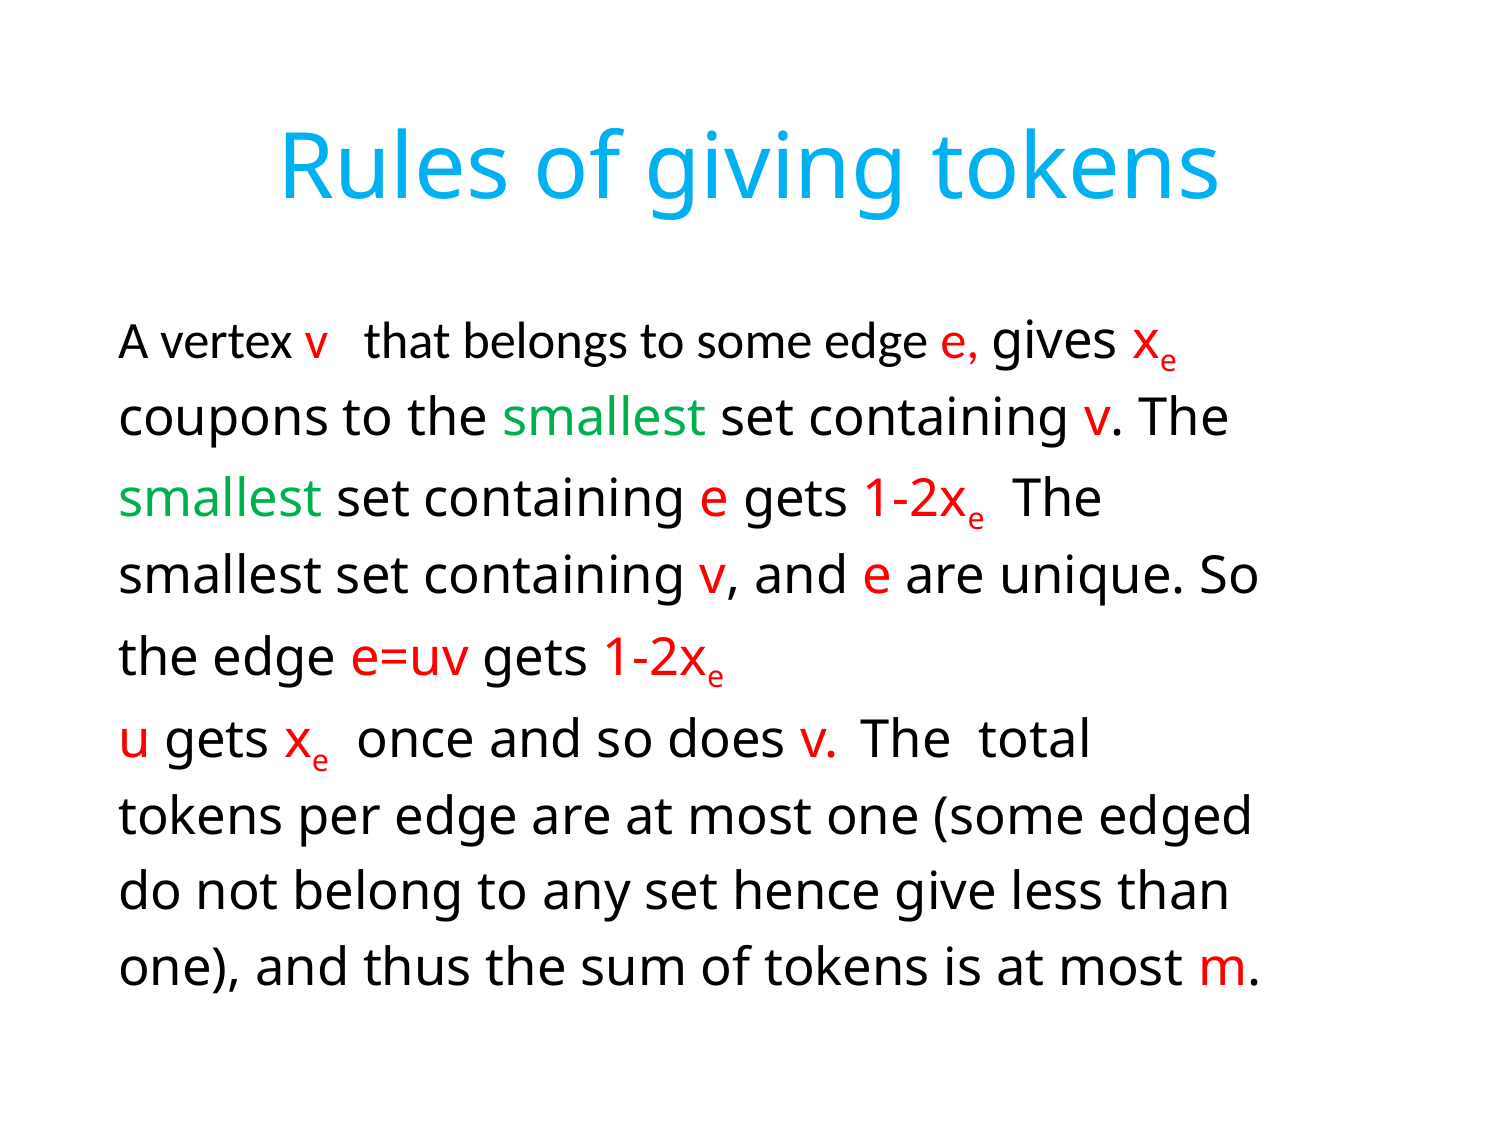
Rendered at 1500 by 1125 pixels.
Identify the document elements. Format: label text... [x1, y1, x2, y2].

title Rules of giving tokens [103, 59, 1397, 278]
list A vertex v that belongs to some edge e, gives xe coupons to the smallest set containing v. The smallest set containing e gets 1-2xe The smallest set containing v, and e are unique. So the edge e=uv gets 1-2xe u gets xe once and so does v. The total tokens per edge are at most one (some edged do not belong to any set hence give less than one), and thus the sum of tokens is at most m. [103, 299, 1397, 1014]
